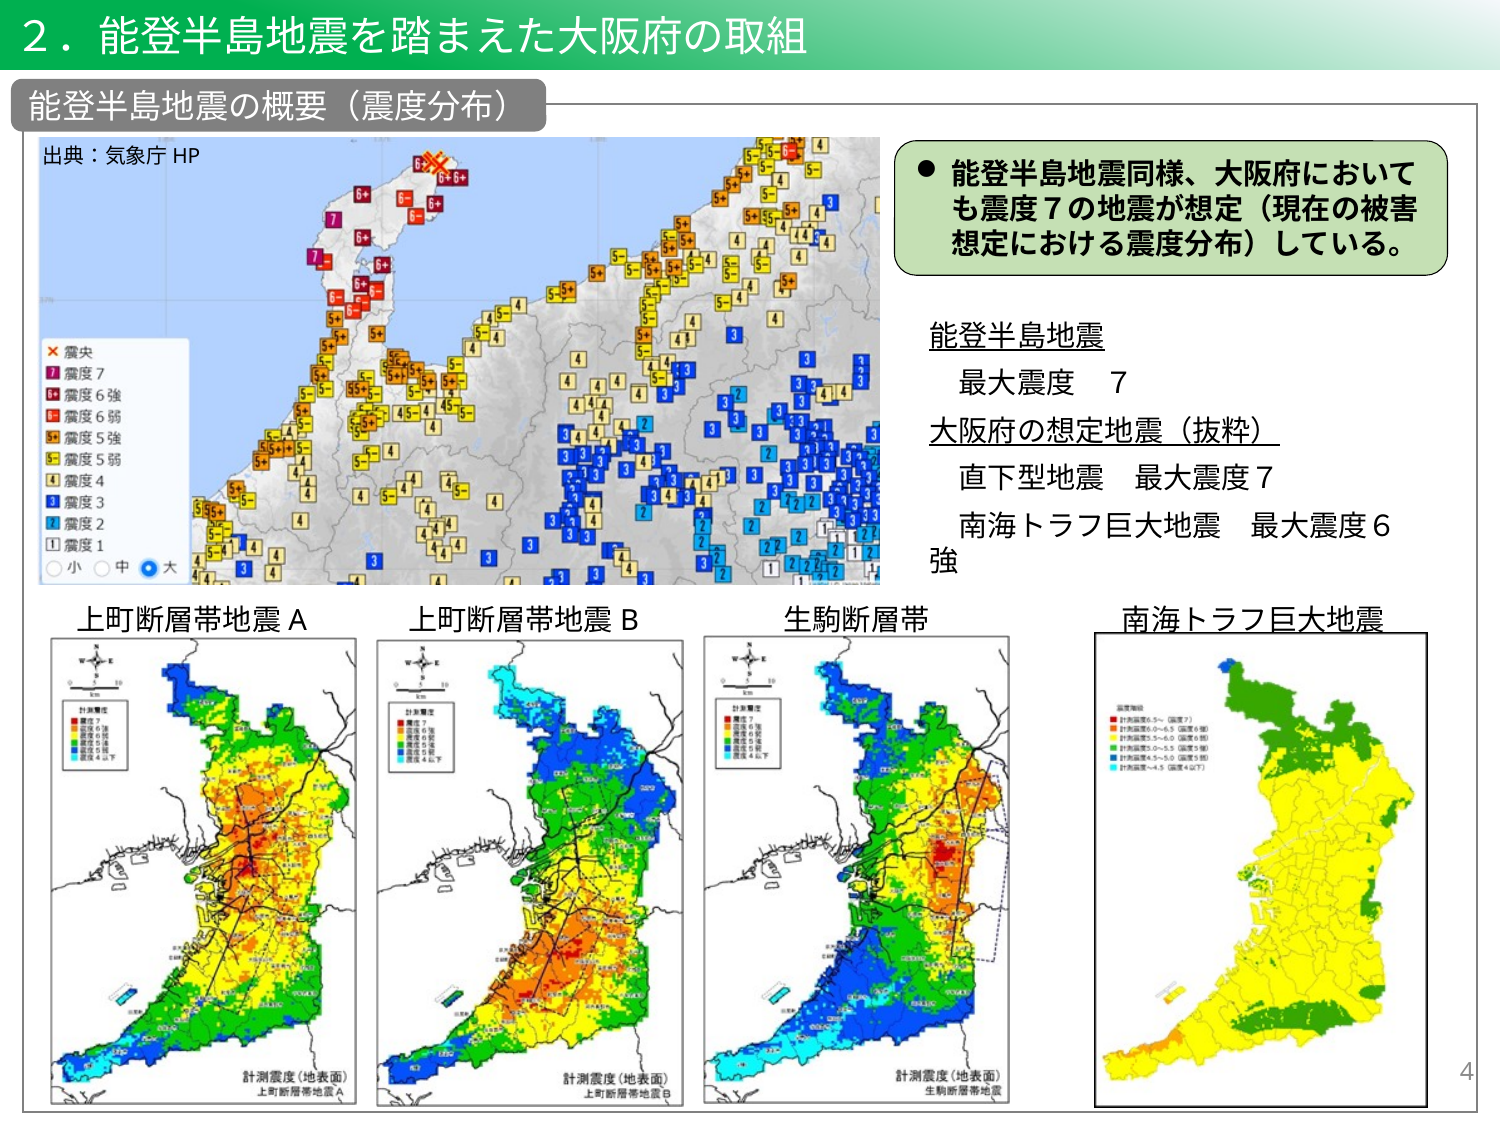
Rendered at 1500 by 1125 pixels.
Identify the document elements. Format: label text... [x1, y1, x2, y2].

text_box 上町断層帯地震A [38, 591, 346, 647]
picture [37, 137, 880, 585]
text_box 能登半島地震の概要（震度分布） [9, 77, 548, 133]
text_box 南海トラフ巨大地震 [1086, 591, 1421, 646]
text_box 能登半島地震同様、大阪府においても震度７の地震が想定（現在の被害想定における震度分布）している。 [893, 140, 1449, 276]
picture [50, 637, 357, 1105]
text_box ２．能登半島地震を踏まえた大阪府の取組 [0, 0, 1500, 71]
text_box 生駒断層帯 [702, 591, 1011, 639]
text_box [22, 103, 1478, 1113]
text_box 能登半島地震 最大震度 ７ 大阪府の想定地震（抜粋） 直下型地震 最大震度７ 南海トラフ巨大地震 最大震度６強 [914, 309, 1428, 547]
picture [1094, 632, 1428, 1108]
text_box 出典：気象庁HP [27, 134, 249, 182]
text_box 上町断層帯地震B [370, 591, 678, 645]
picture [703, 635, 1010, 1104]
slide_number 4 [1478, 1042, 1489, 1103]
picture [376, 639, 684, 1107]
